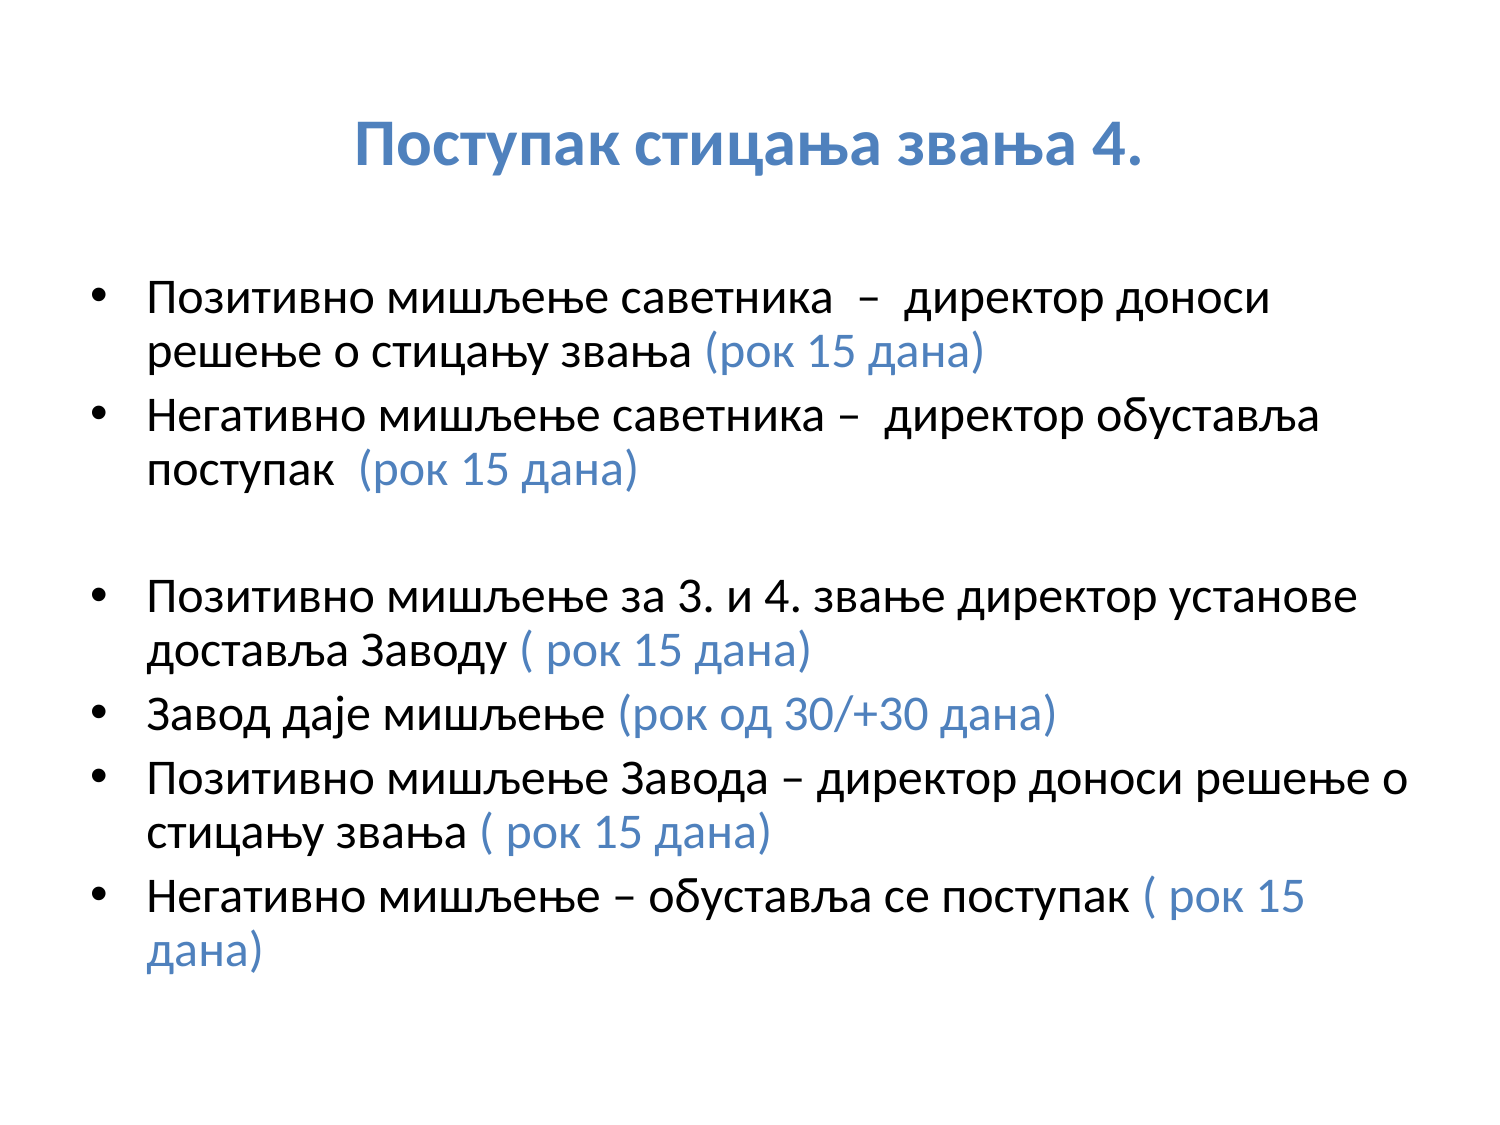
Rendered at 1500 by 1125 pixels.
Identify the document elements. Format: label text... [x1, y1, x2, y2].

title Поступак стицања звања 4. [75, 45, 1425, 233]
list Позитивно мишљење саветника – директор доноси решење о стицању звања (рок 15 дана) Негативно мишљење саветника – директор обуставља поступак (рок 15 дана) Позитивно мишљење за 3. и 4. звање директор установе доставља Заводу ( рок 15 дана) Завод даје мишљење (рок од 30/+30 дана) Позитивно мишљење Завода – директор доноси решење о стицању звања ( рок 15 дана) Негативно мишљење – обуставља се поступак ( рок 15 дана) [75, 262, 1425, 1005]
